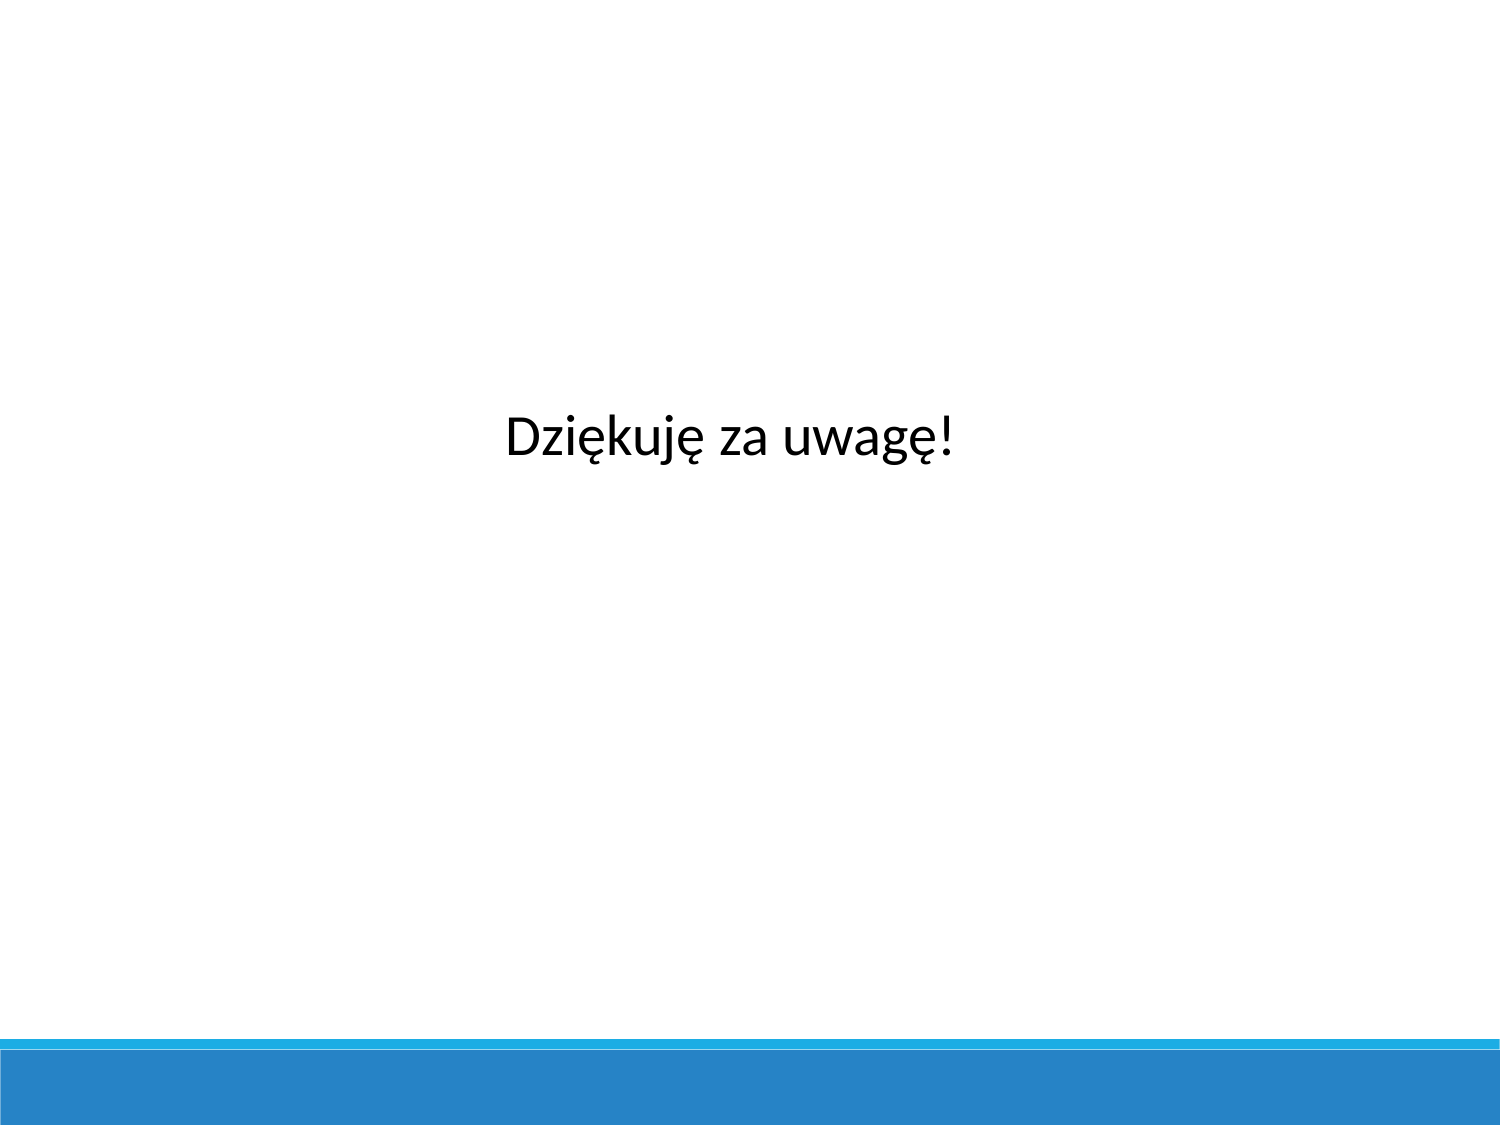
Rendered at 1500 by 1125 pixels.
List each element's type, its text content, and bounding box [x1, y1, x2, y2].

text_box Dziękuję za uwagę! [123, 214, 1353, 824]
